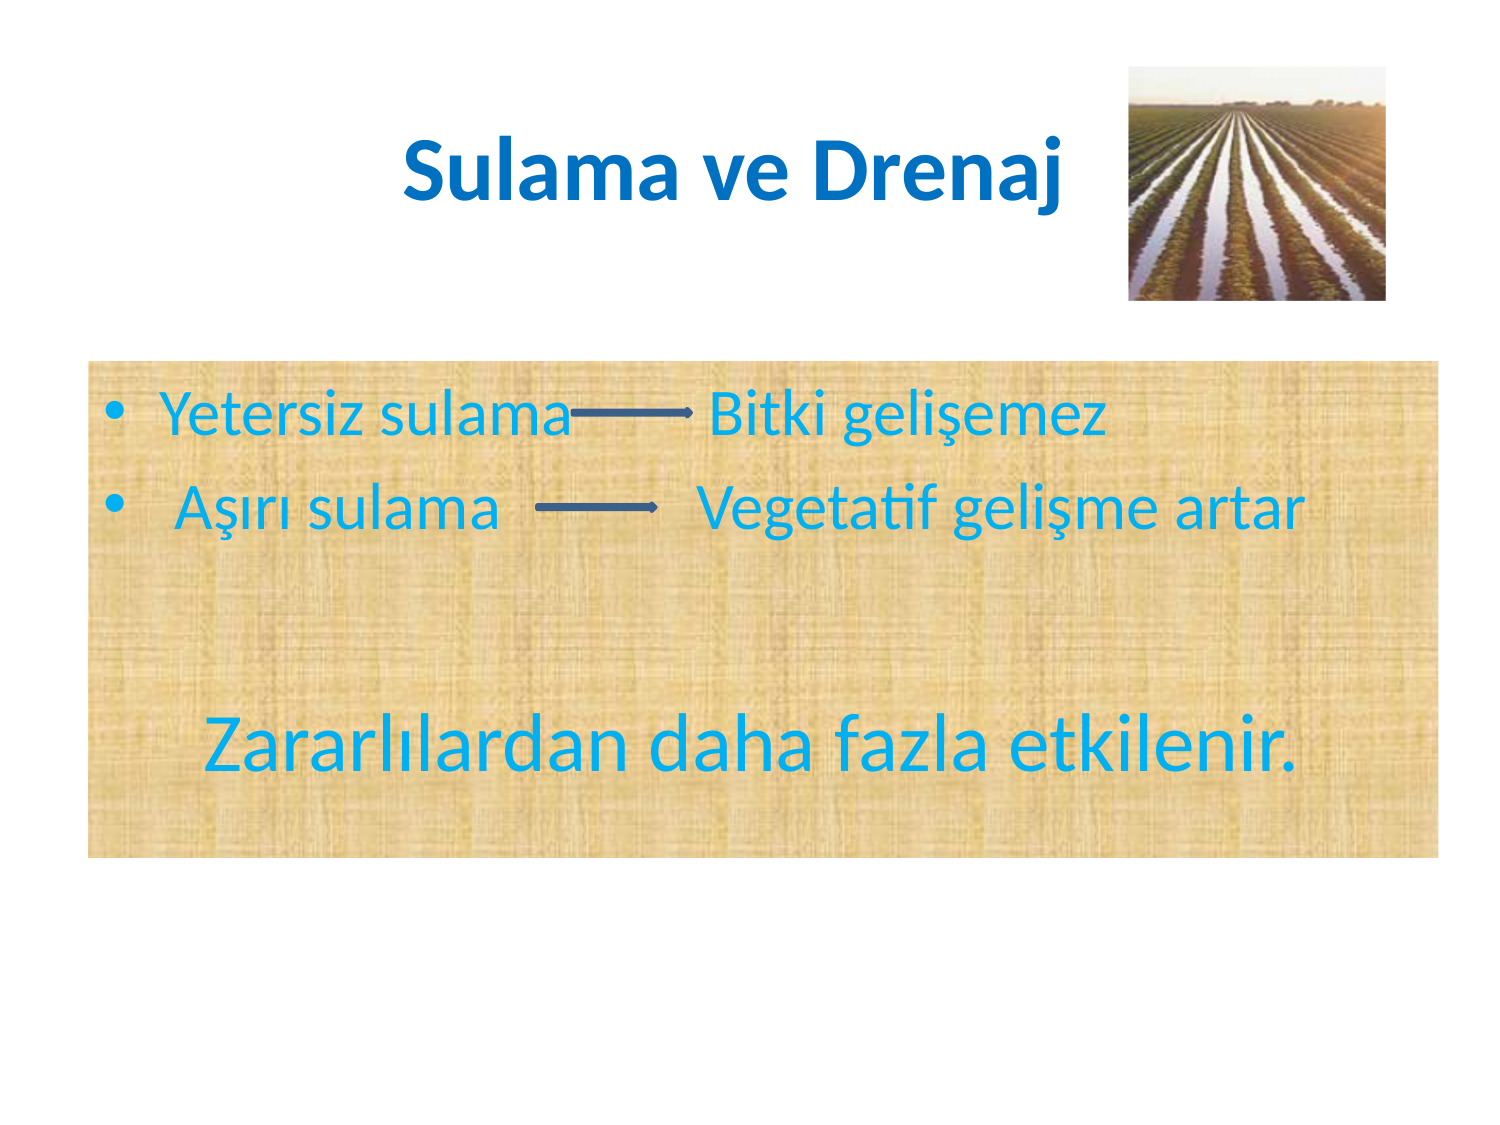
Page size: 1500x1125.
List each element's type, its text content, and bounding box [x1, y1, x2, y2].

picture [1129, 54, 1385, 313]
text_box Sulama ve Drenaj [387, 101, 1102, 227]
text_box Zararlılardan daha fazla etkilenir. [188, 680, 1335, 796]
text_box [535, 501, 658, 513]
text_box [570, 407, 693, 419]
text_box Yetersiz sulama Bitki gelişemez Aşırı sulama Vegetatif gelişme artar [88, 361, 1439, 858]
